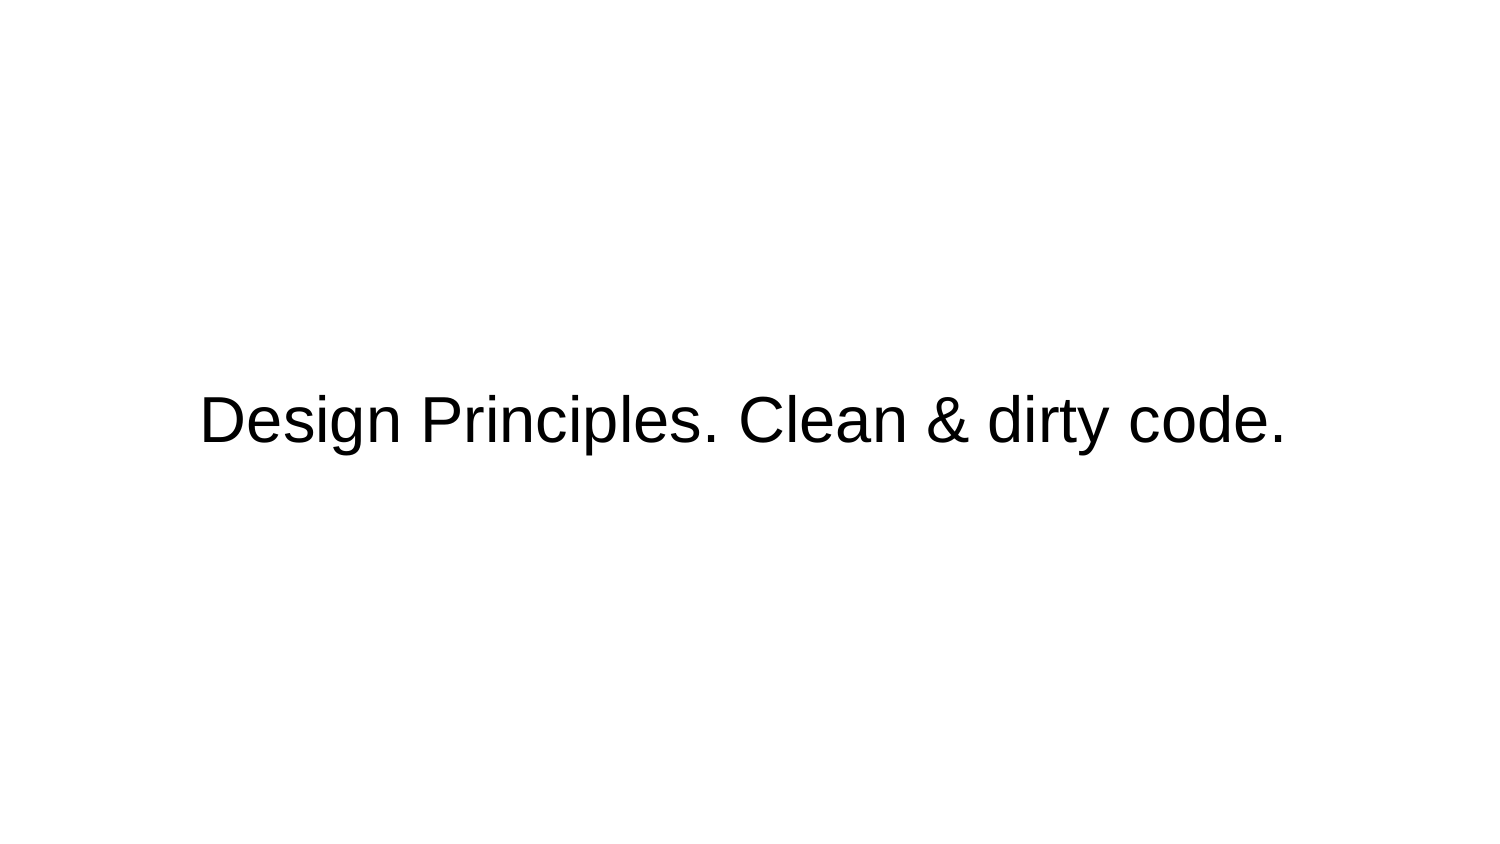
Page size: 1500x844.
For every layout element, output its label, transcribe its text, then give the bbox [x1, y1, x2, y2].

title Design Principles. Clean & dirty code. [184, 362, 1316, 481]
